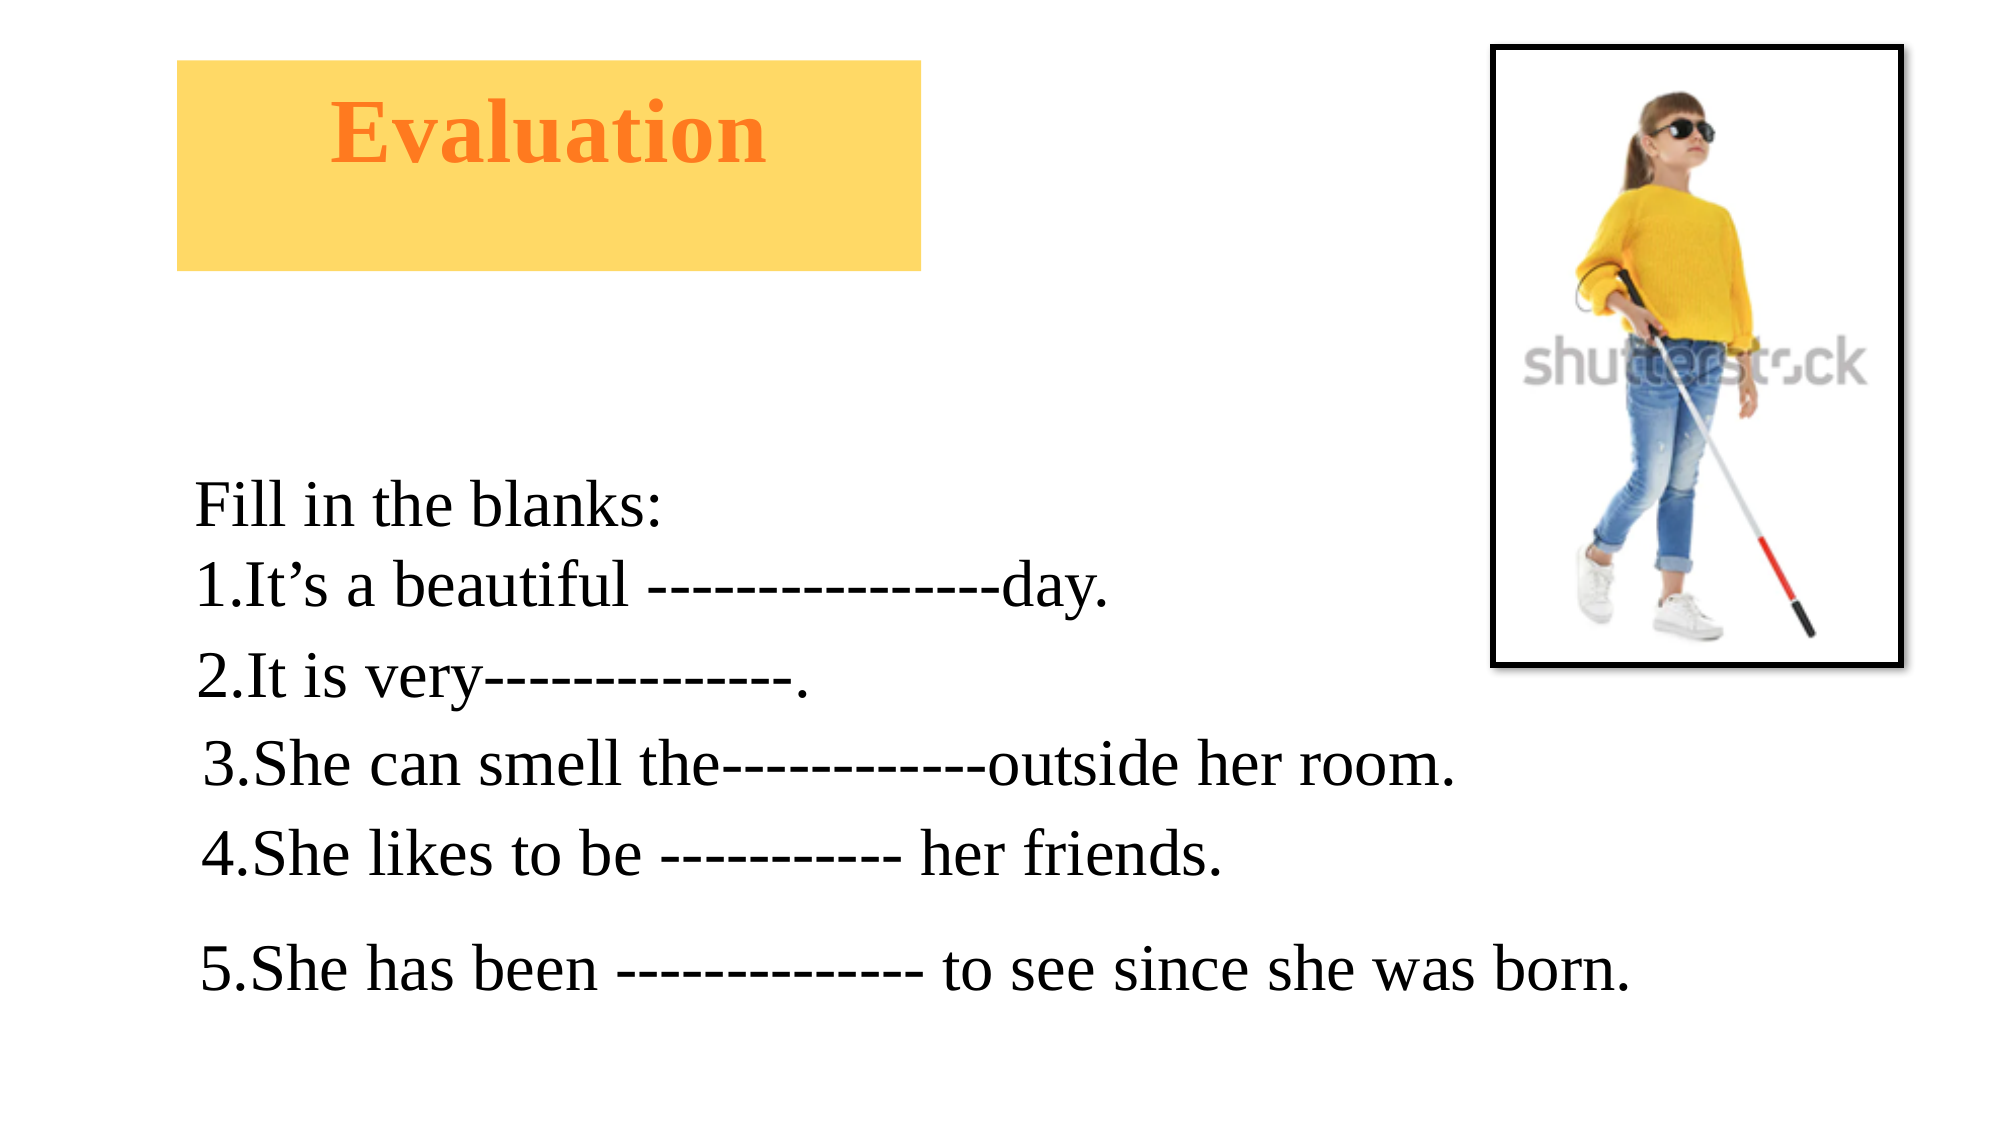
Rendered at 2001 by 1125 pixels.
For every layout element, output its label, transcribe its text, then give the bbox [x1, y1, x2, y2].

text_box Evaluation [177, 60, 922, 272]
picture [1495, 49, 1898, 662]
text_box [177, 452, 1656, 1013]
